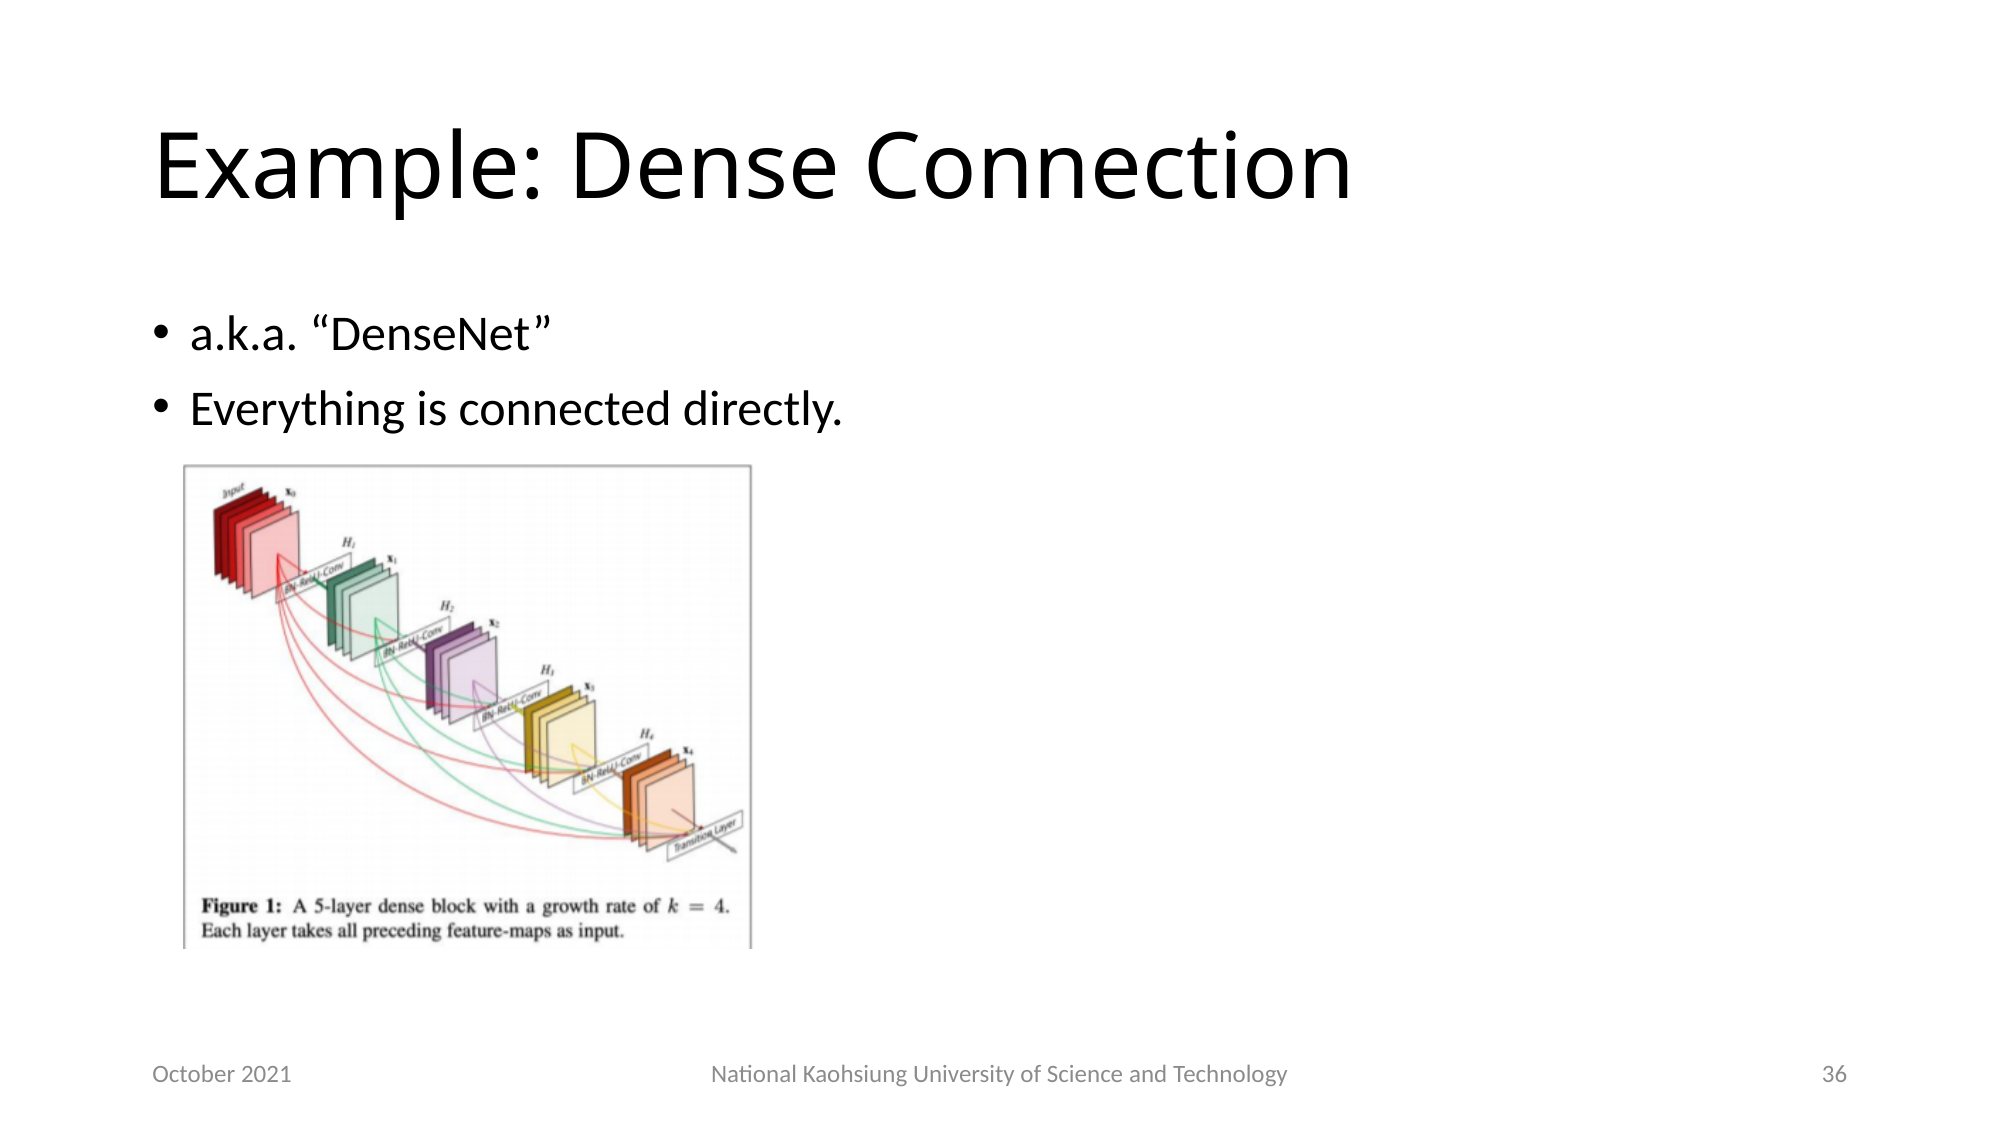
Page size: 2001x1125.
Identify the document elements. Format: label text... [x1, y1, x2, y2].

slide_number 36 [1412, 1042, 1863, 1103]
footer National Kaohsiung University of Science and Technology [662, 1042, 1338, 1103]
picture [182, 463, 756, 949]
list a.k.a. “DenseNet” Everything is connected directly. [137, 299, 1863, 1014]
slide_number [137, 1042, 588, 1103]
title Example: Dense Connection [137, 59, 1863, 278]
